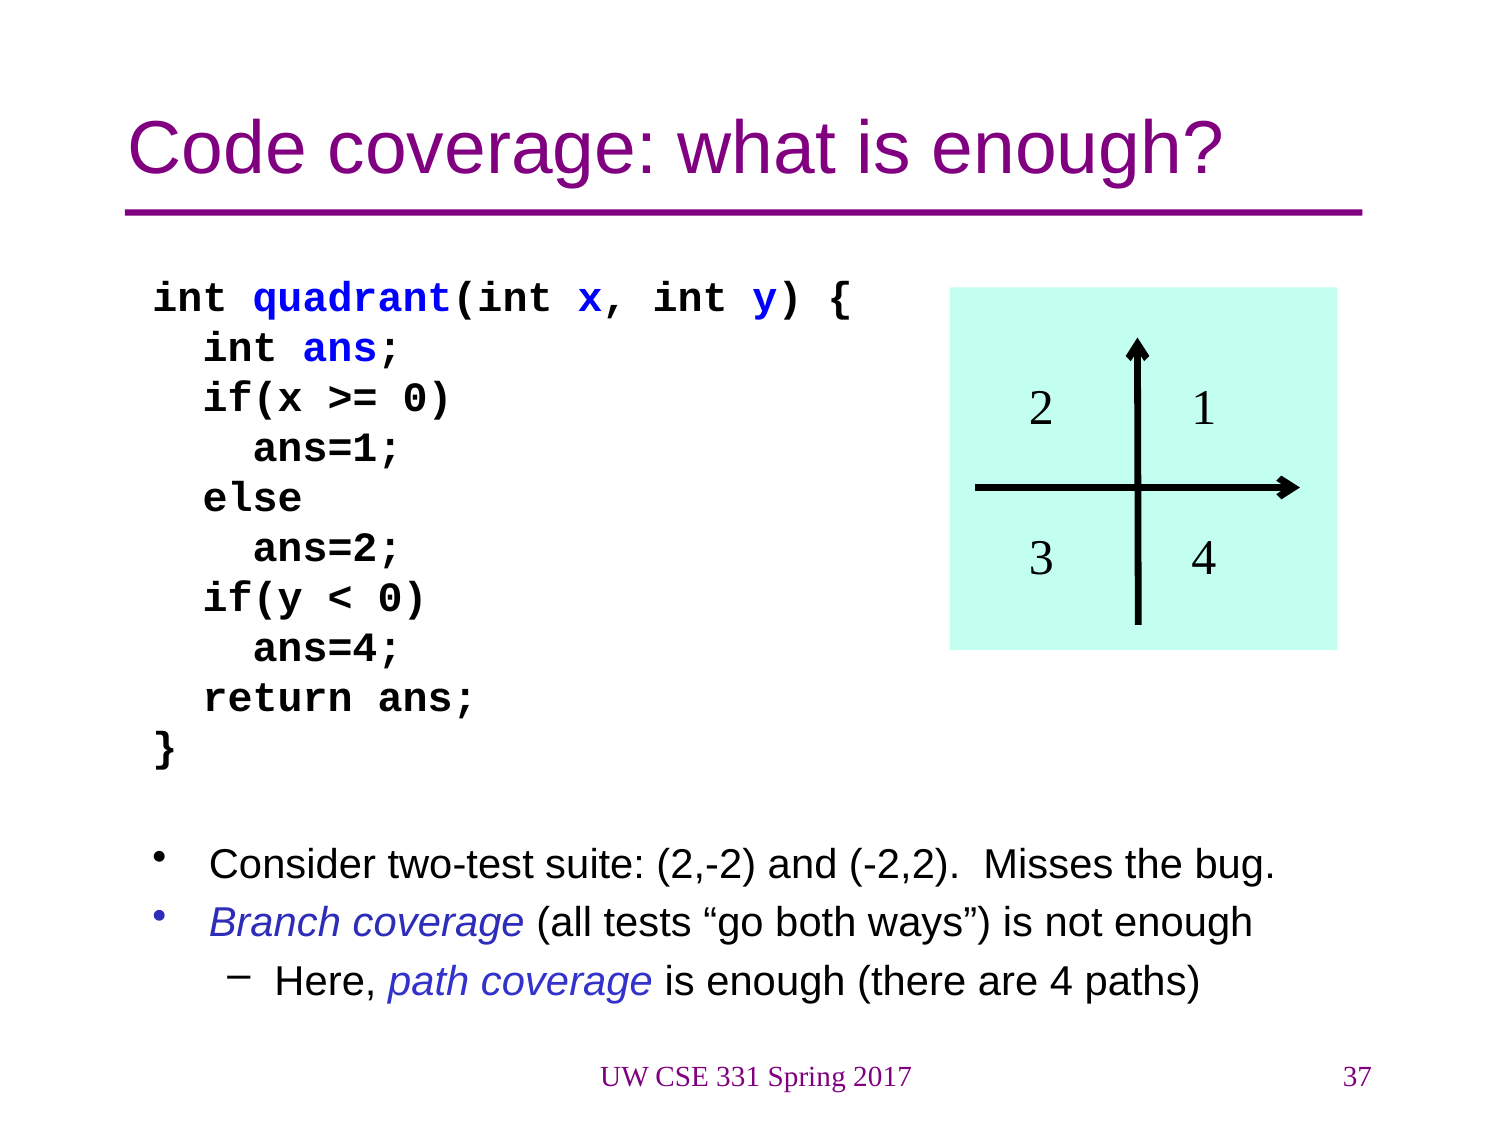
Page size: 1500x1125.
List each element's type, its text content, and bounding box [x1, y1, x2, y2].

slide_number 37 [1074, 1049, 1388, 1125]
footer UW CSE 331 Spring 2017 [474, 1049, 1038, 1125]
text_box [949, 287, 1338, 651]
list int quadrant(int x, int y) { int ans; if(x >= 0) ans=1; else ans=2; if(y < 0) ans=4; return ans; } Consider two-test suite: (2,-2) and (-2,2). Misses the bug. Branch coverage (all tests “go both ways”) is not enough Here, path coverage is enough (there are 4 paths) [137, 262, 1413, 1000]
title Code coverage: what is enough? [112, 50, 1388, 238]
